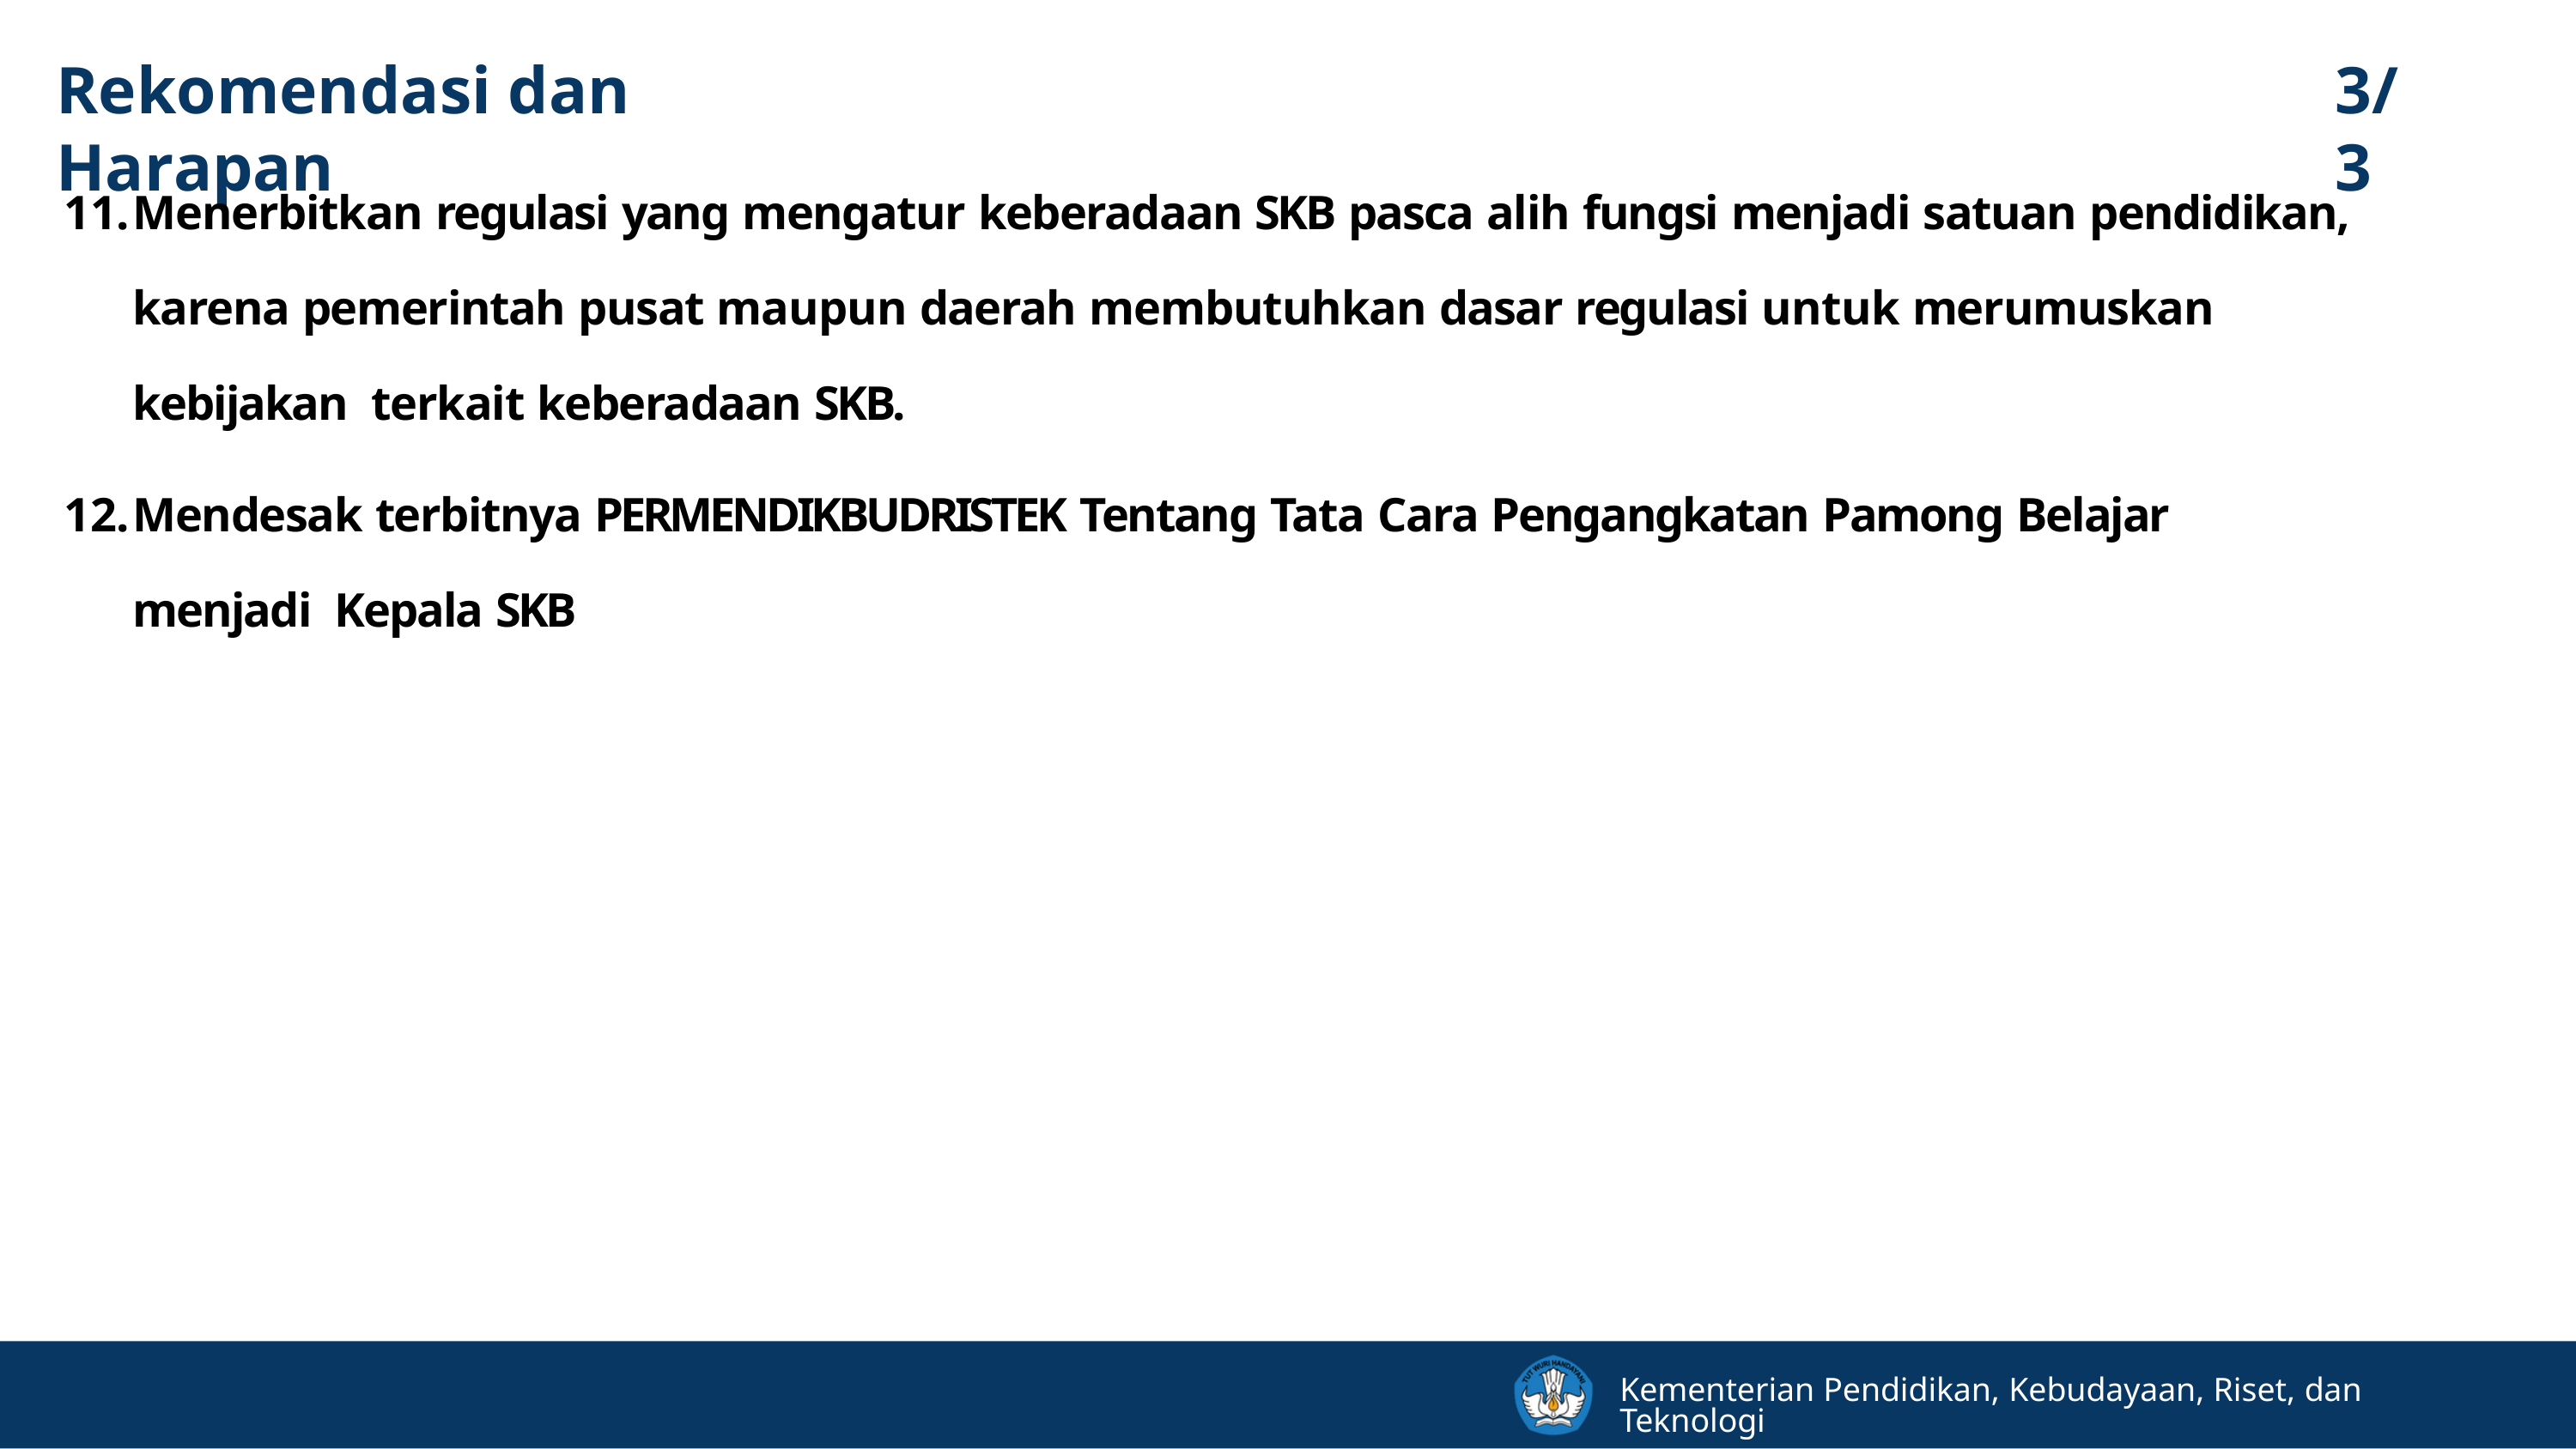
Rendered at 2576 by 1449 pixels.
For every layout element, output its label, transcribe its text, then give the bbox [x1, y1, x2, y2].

title Rekomendasi dan Harapan [54, 47, 871, 292]
text_box 3/3 [2333, 47, 2432, 204]
text_box Menerbitkan regulasi yang mengatur keberadaan SKB pasca alih fungsi menjadi satuan pendidikan, karena pemerintah pusat maupun daerah membutuhkan dasar regulasi untuk merumuskan kebijakan terkait keberadaan SKB. Mendesak terbitnya PERMENDIKBUDRISTEK Tentang Tata Cara Pengangkatan Pamong Belajar menjadi Kepala SKB [62, 181, 2363, 636]
picture [1491, 1354, 1608, 1438]
footer Kementerian Pendidikan, Kebudayaan, Riset, dan Teknologi [1618, 1375, 2482, 1449]
